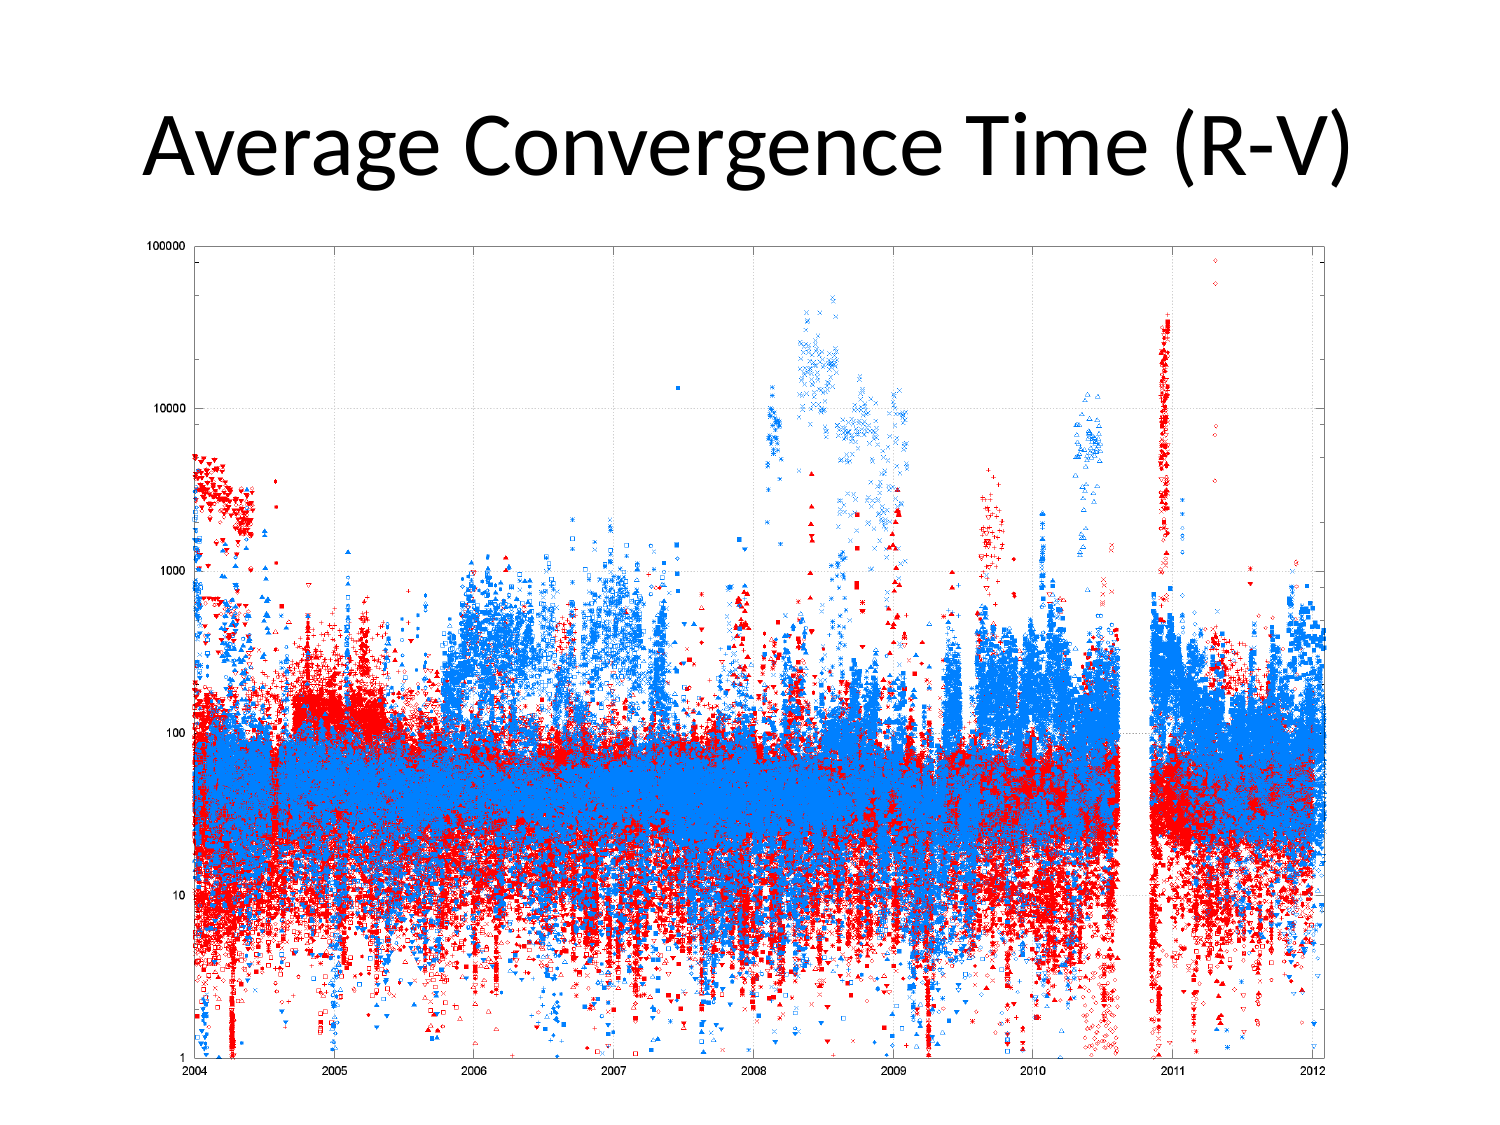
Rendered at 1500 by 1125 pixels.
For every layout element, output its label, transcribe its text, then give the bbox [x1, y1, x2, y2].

title Average Convergence Time (R-V) [75, 45, 1425, 233]
picture [120, 232, 1342, 1085]
